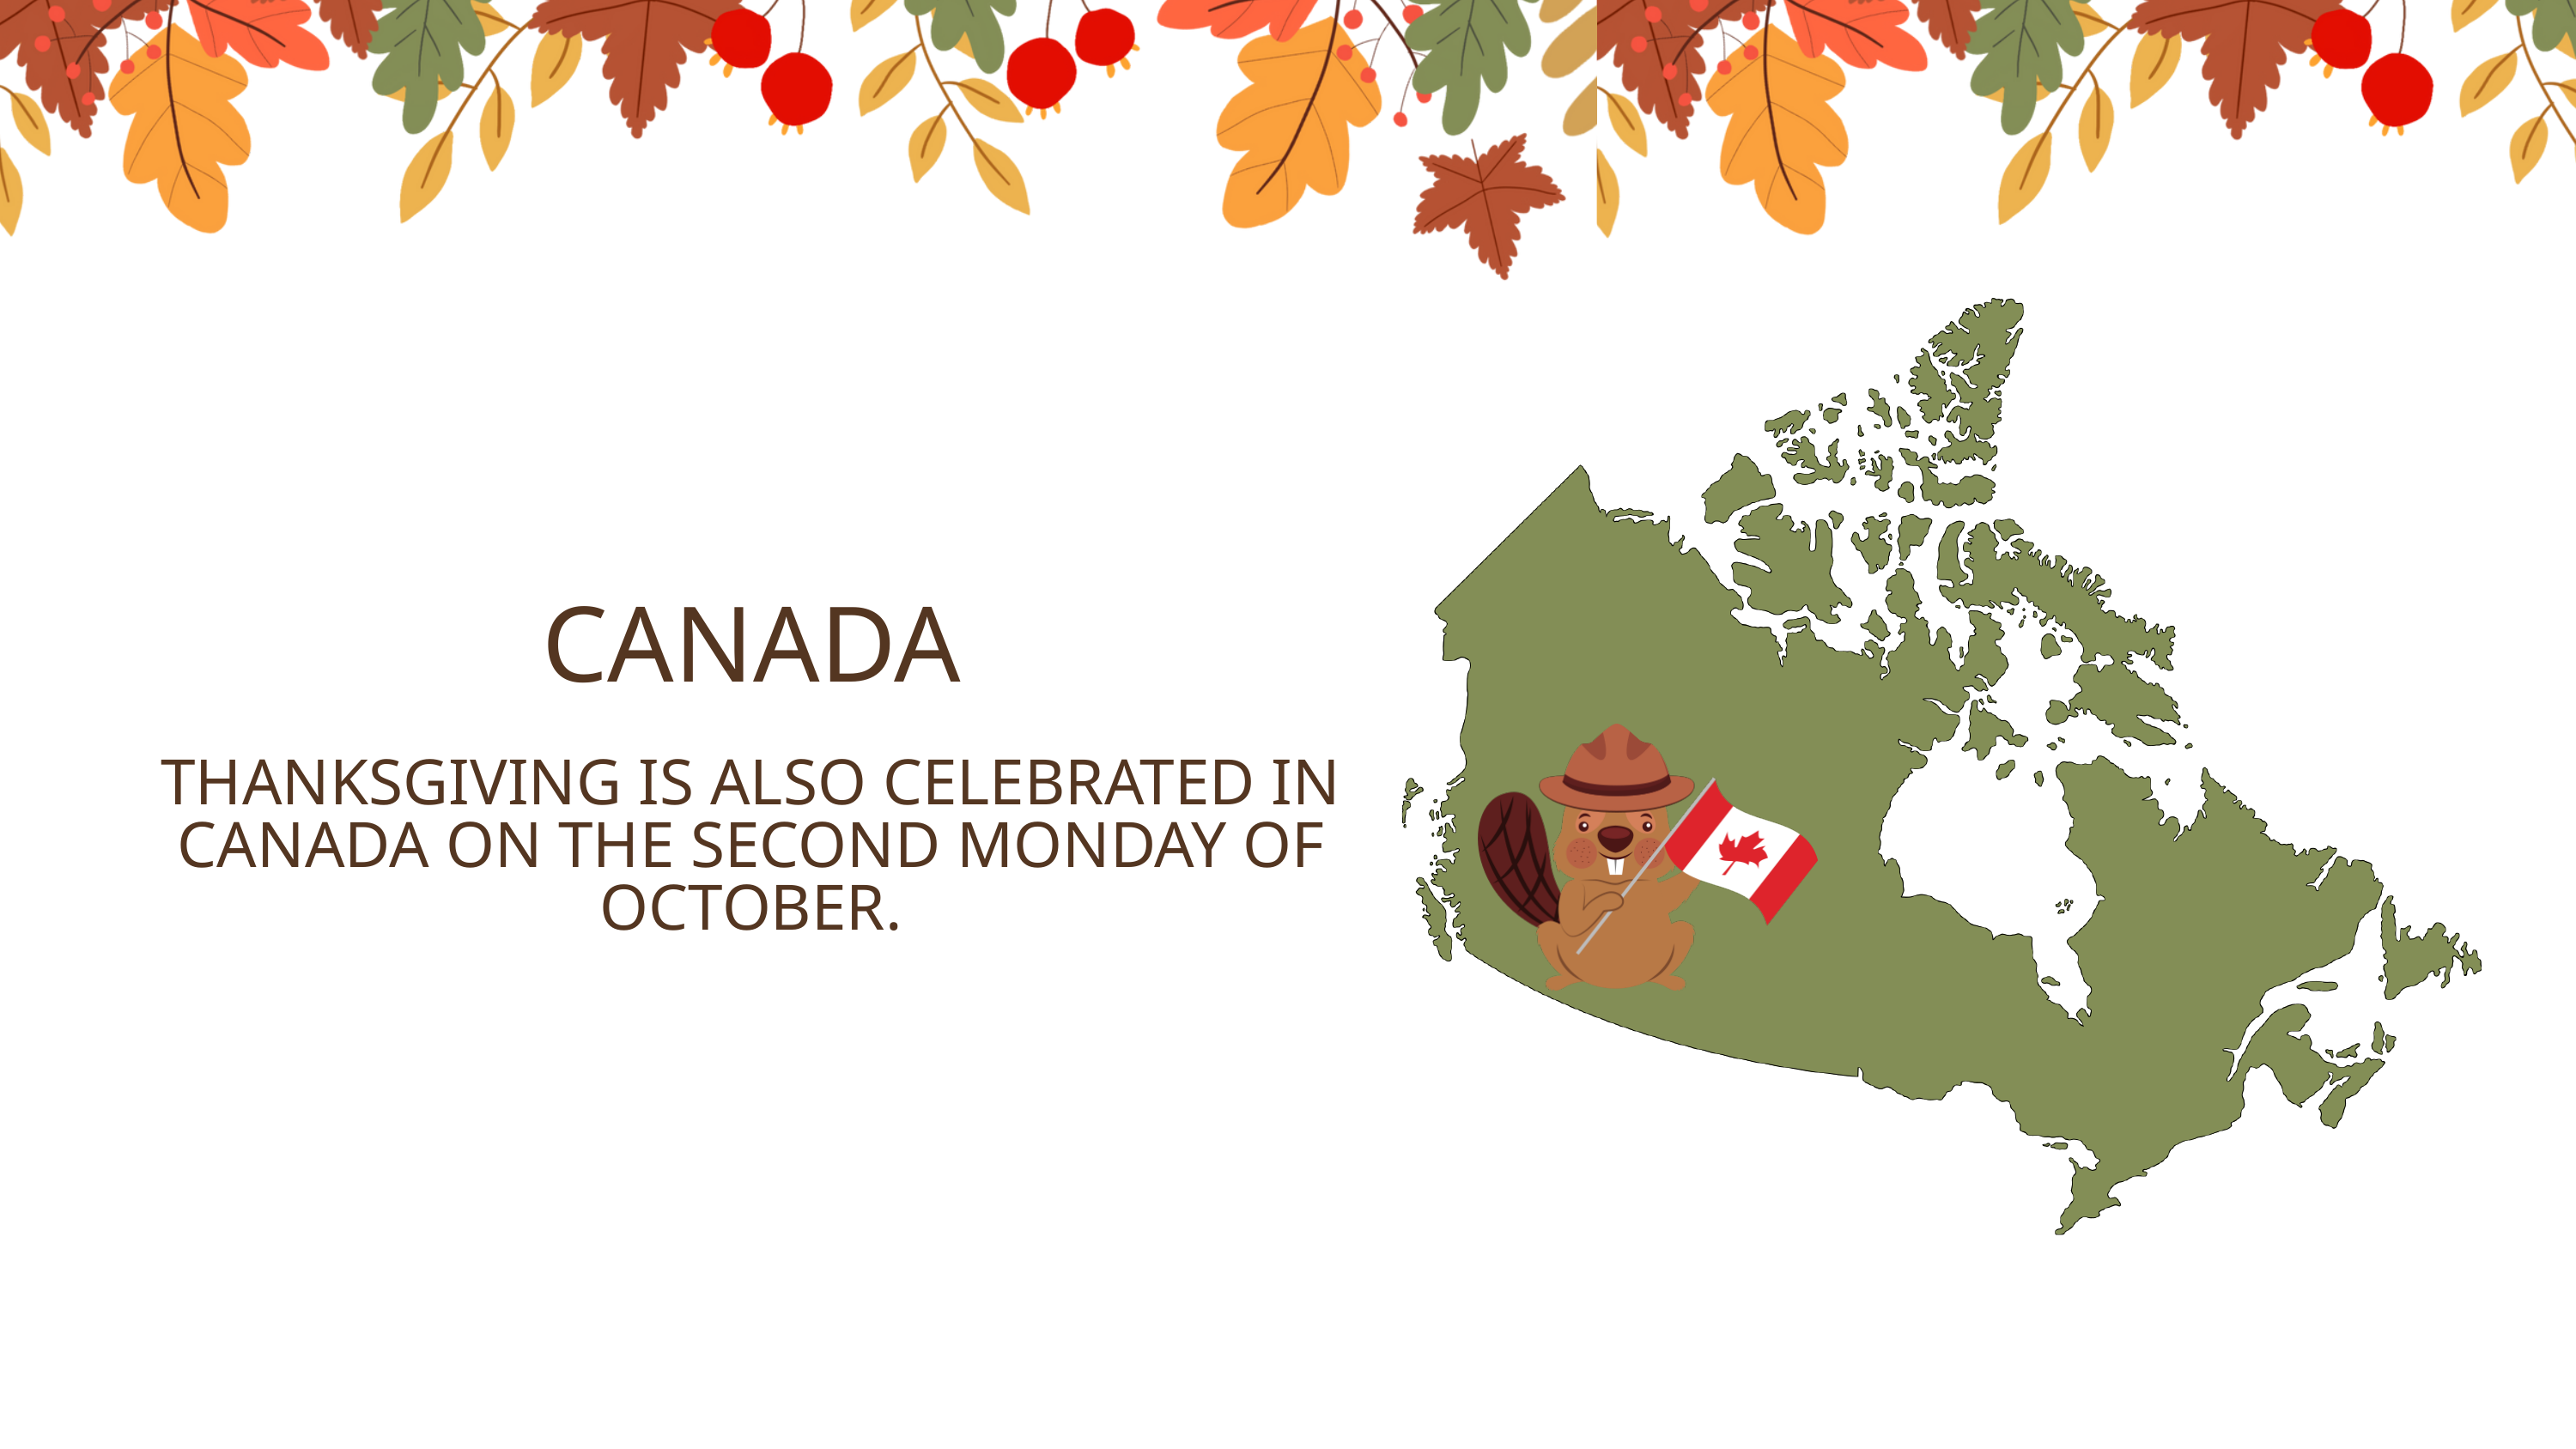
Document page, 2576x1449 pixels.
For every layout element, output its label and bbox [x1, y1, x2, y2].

text_box [604, 194, 1972, 239]
text_box [94, 586, 1408, 947]
text_box [1597, 0, 2576, 1179]
text_box [0, 0, 1597, 1088]
text_box [1461, 724, 1819, 991]
text_box [1401, 298, 2482, 1235]
